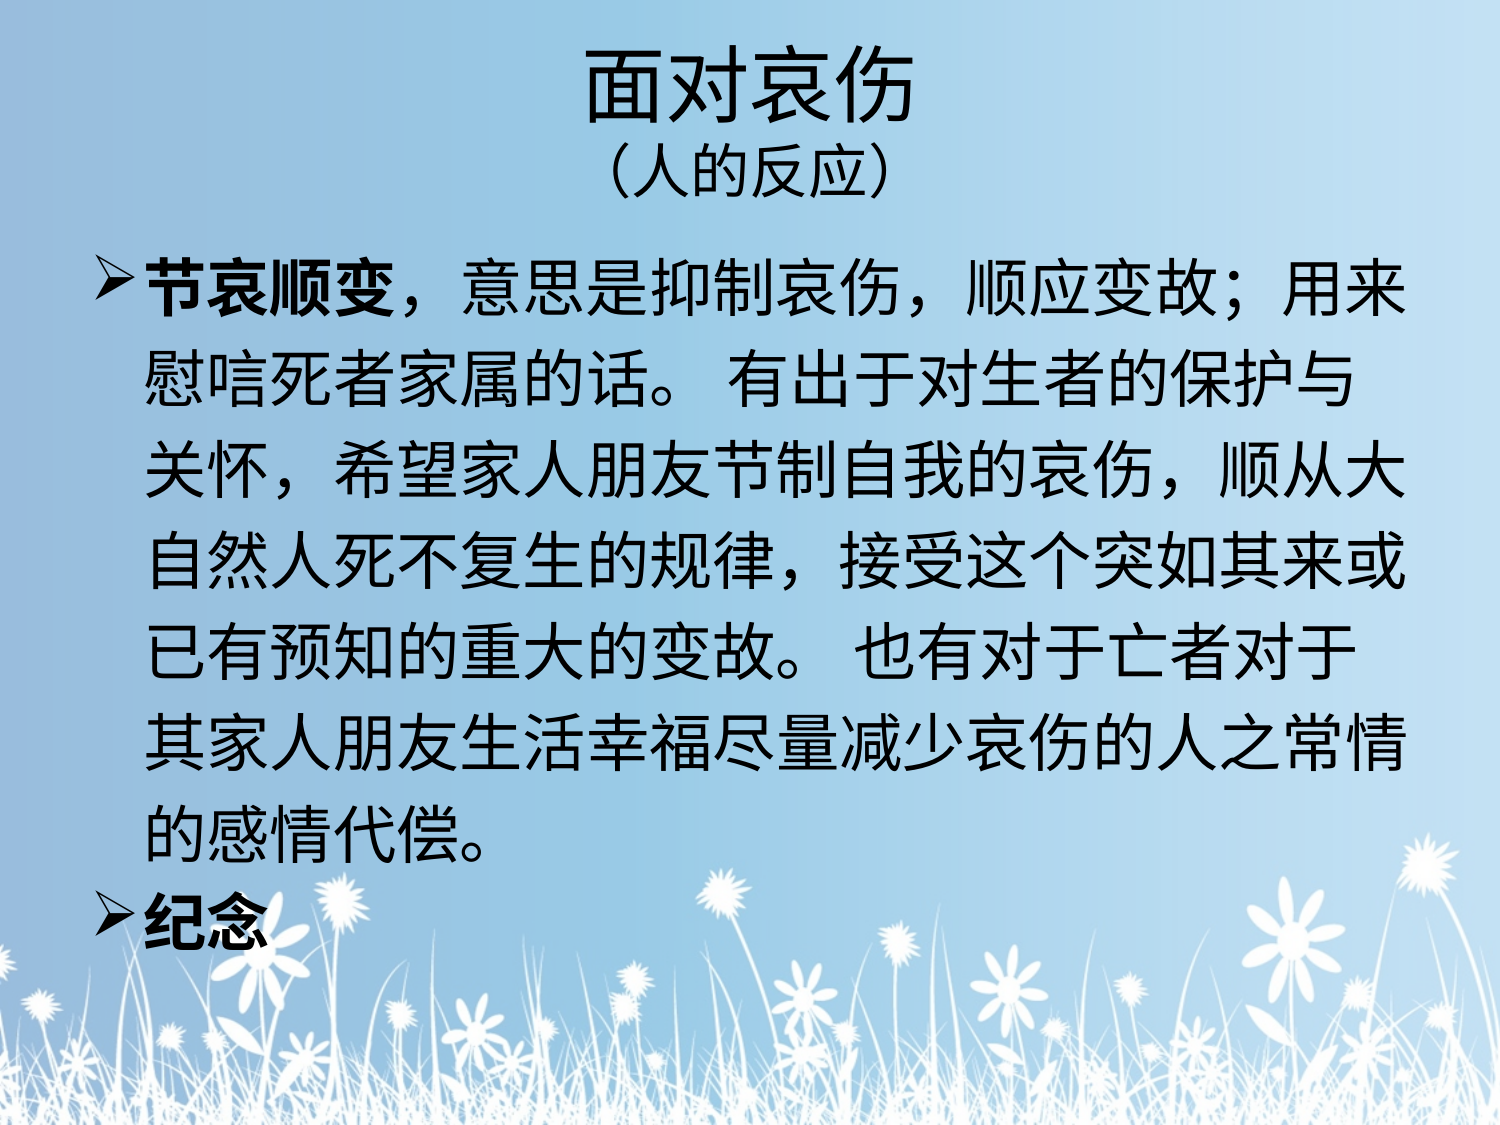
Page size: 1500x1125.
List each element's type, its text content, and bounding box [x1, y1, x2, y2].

title 面对哀伤 （人的反应） [75, 24, 1425, 213]
list 节哀顺变，意思是抑制哀伤，顺应变故；用来慰唁死者家属的话。 有出于对生者的保护与关怀，希望家人朋友节制自我的哀伤，顺从大自然人死不复生的规律，接受这个突如其来或已有预知的重大的变故。 也有对于亡者对于其家人朋友生活幸福尽量减少哀伤的人之常情的感情代偿。 纪念 [75, 224, 1425, 968]
